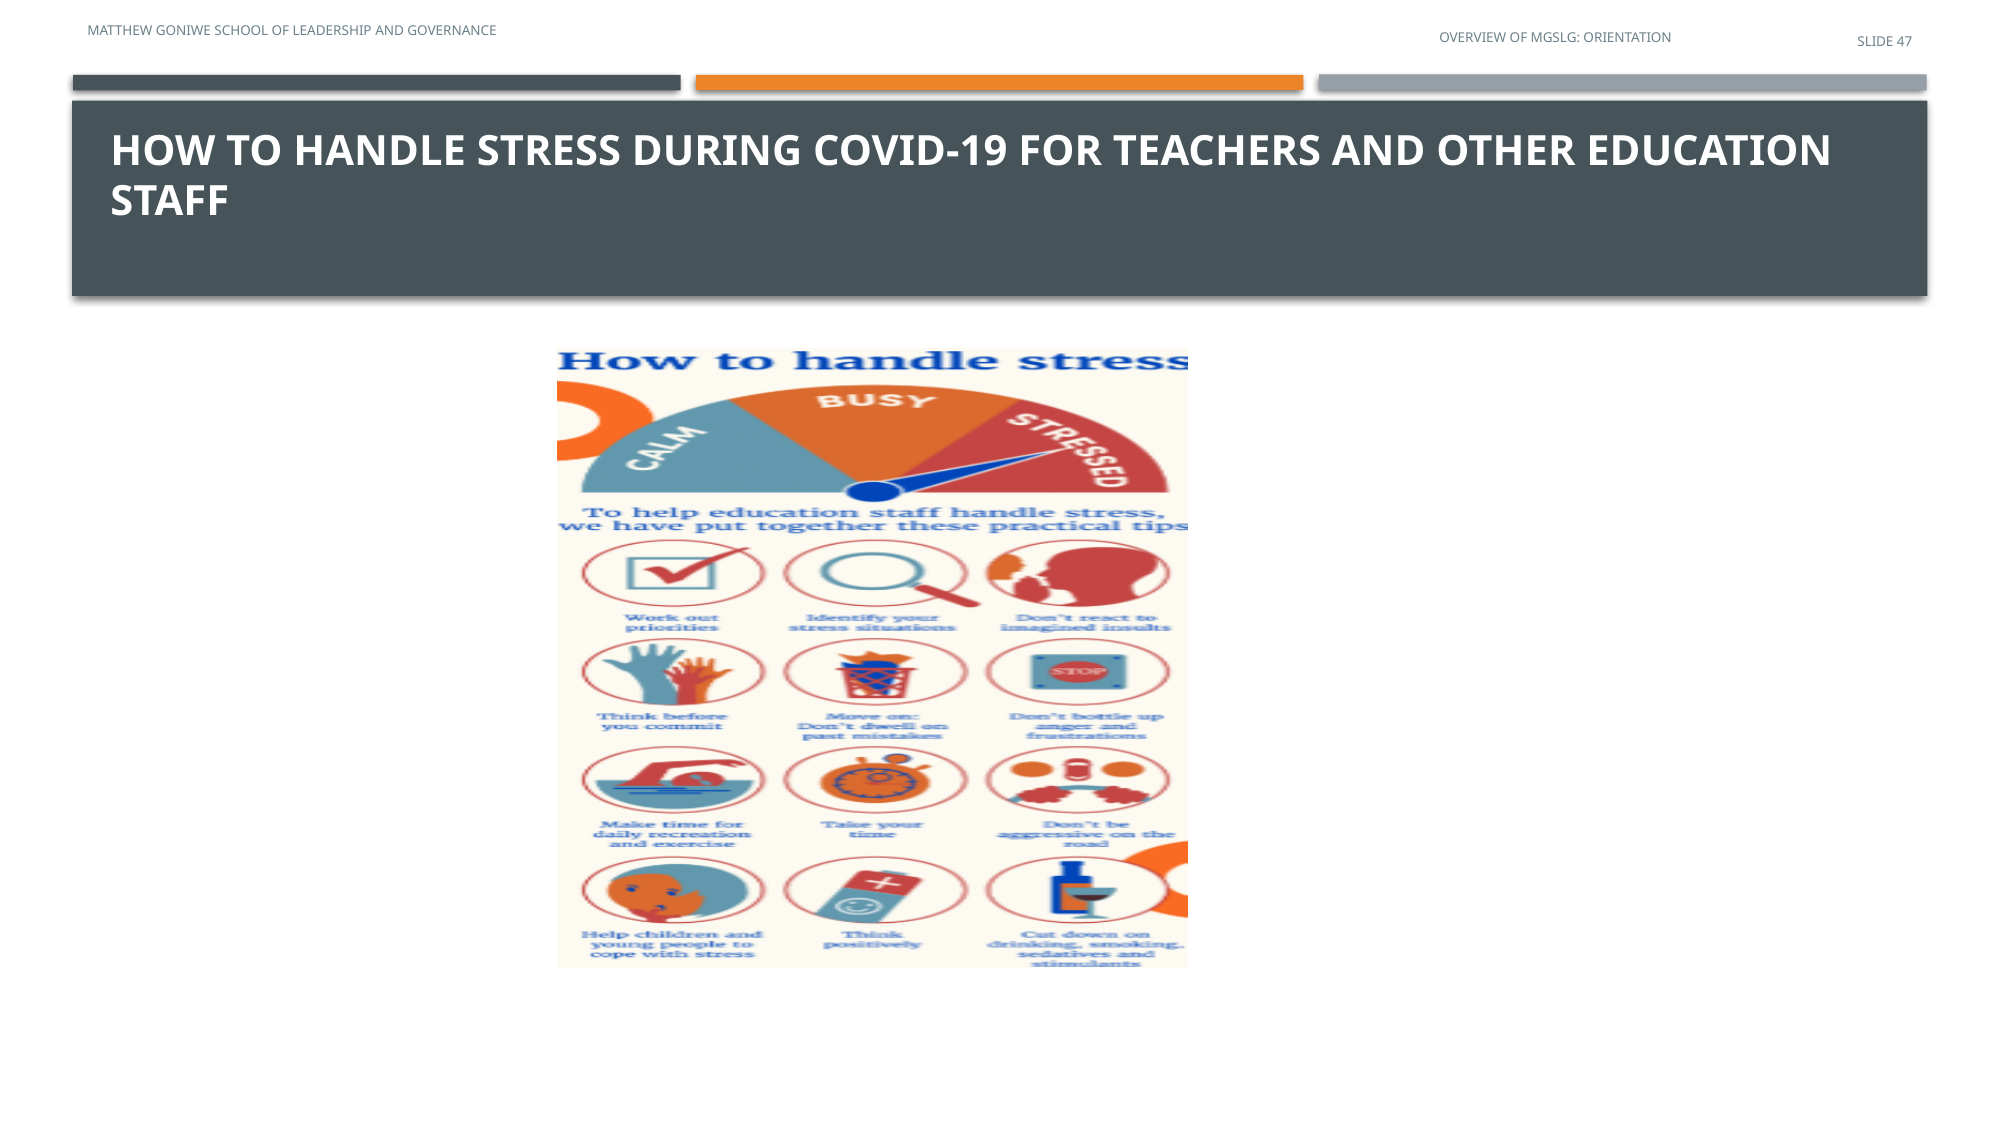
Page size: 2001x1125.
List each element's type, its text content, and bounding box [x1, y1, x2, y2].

slide_number SLIDE 47 [1754, 12, 1928, 73]
slide_number OVERVIEW OF MGSLG: ORIENTATION [1220, 6, 1688, 67]
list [556, 348, 1188, 969]
title HOW TO HANDLE STRESS DURING COVID-19 FOR TEACHERS AND OTHER EDUCATION STAFF [95, 115, 1905, 282]
footer Matthew Goniwe school of leadership and governance [72, 0, 677, 60]
